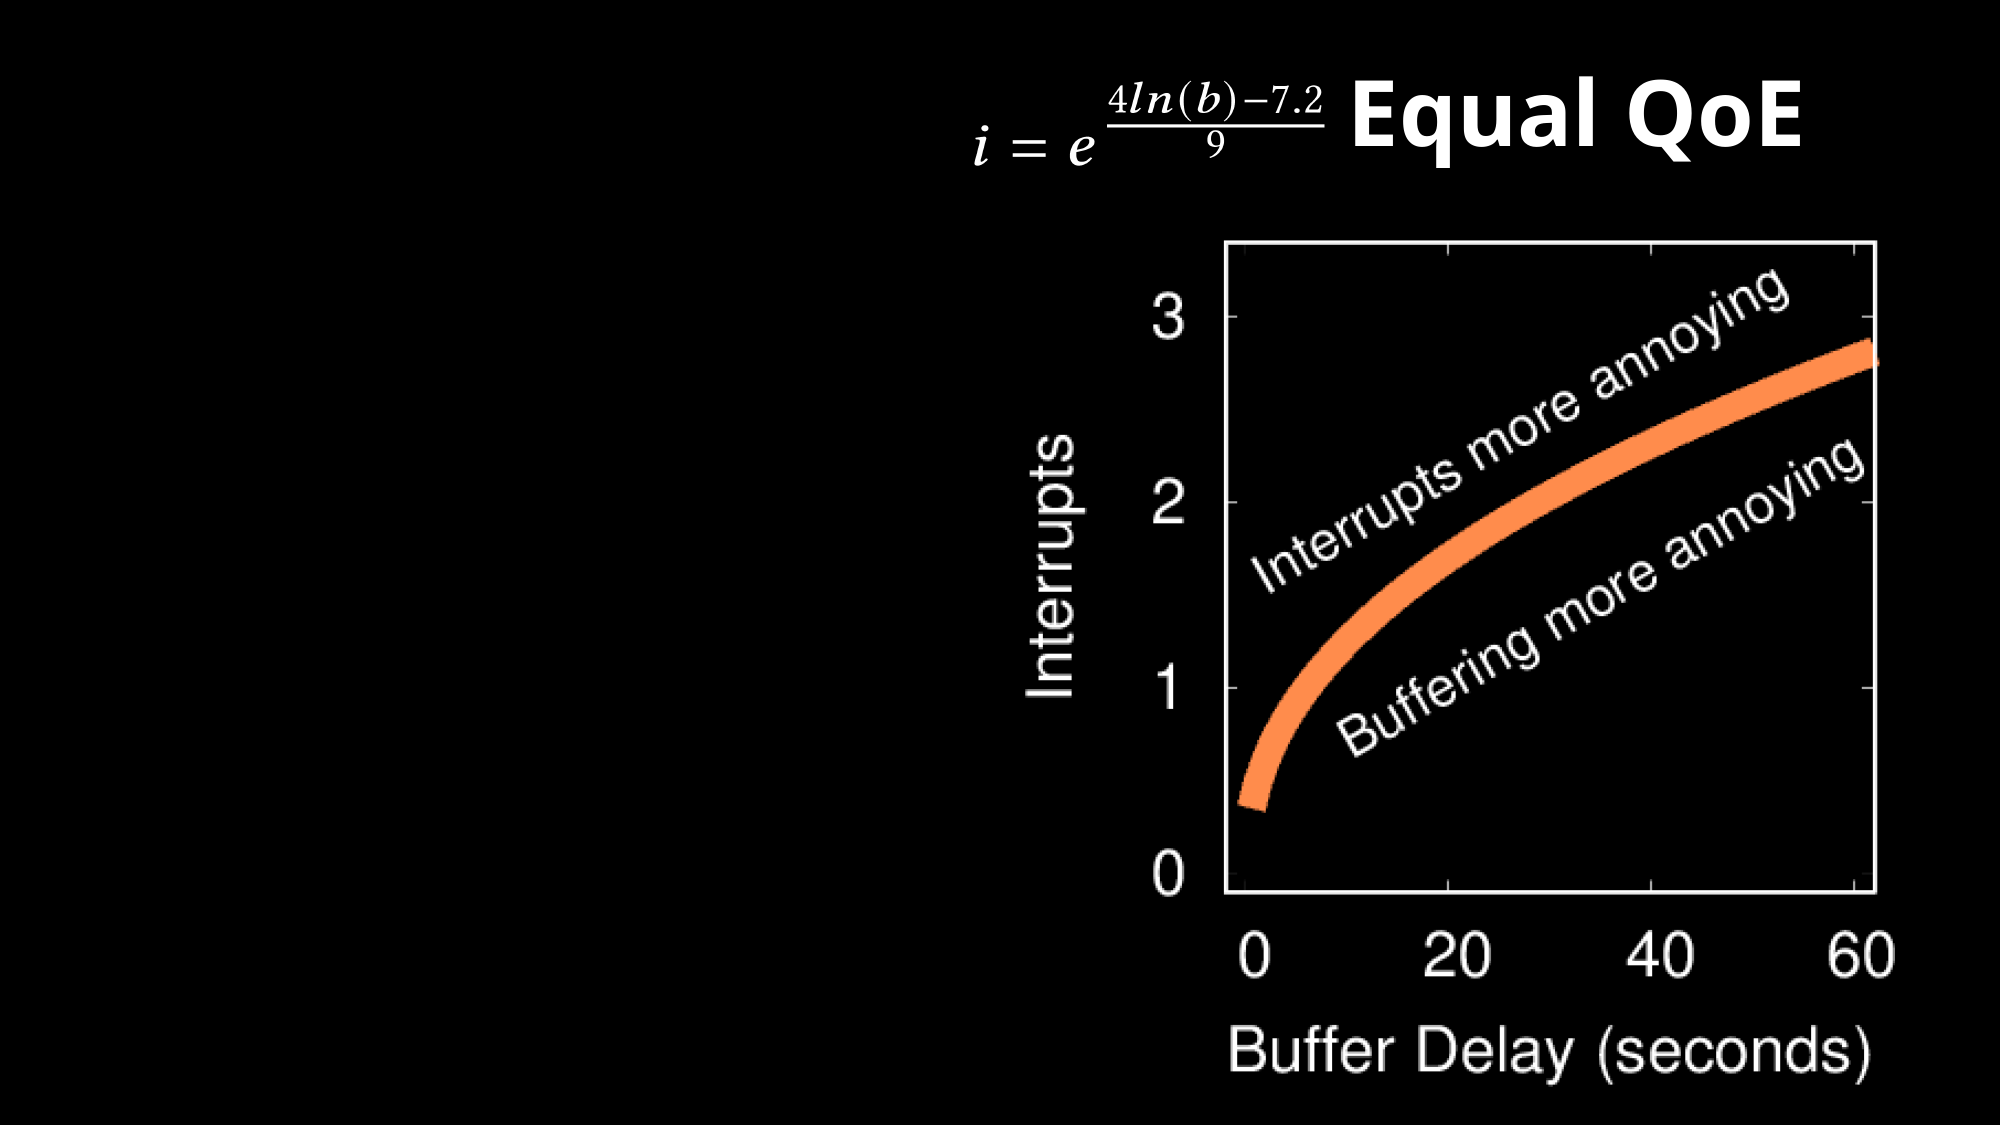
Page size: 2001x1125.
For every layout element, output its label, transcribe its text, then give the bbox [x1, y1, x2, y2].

title Equal QoE [271, 8, 1822, 226]
picture [1022, 225, 1895, 1088]
picture [955, 69, 1332, 192]
